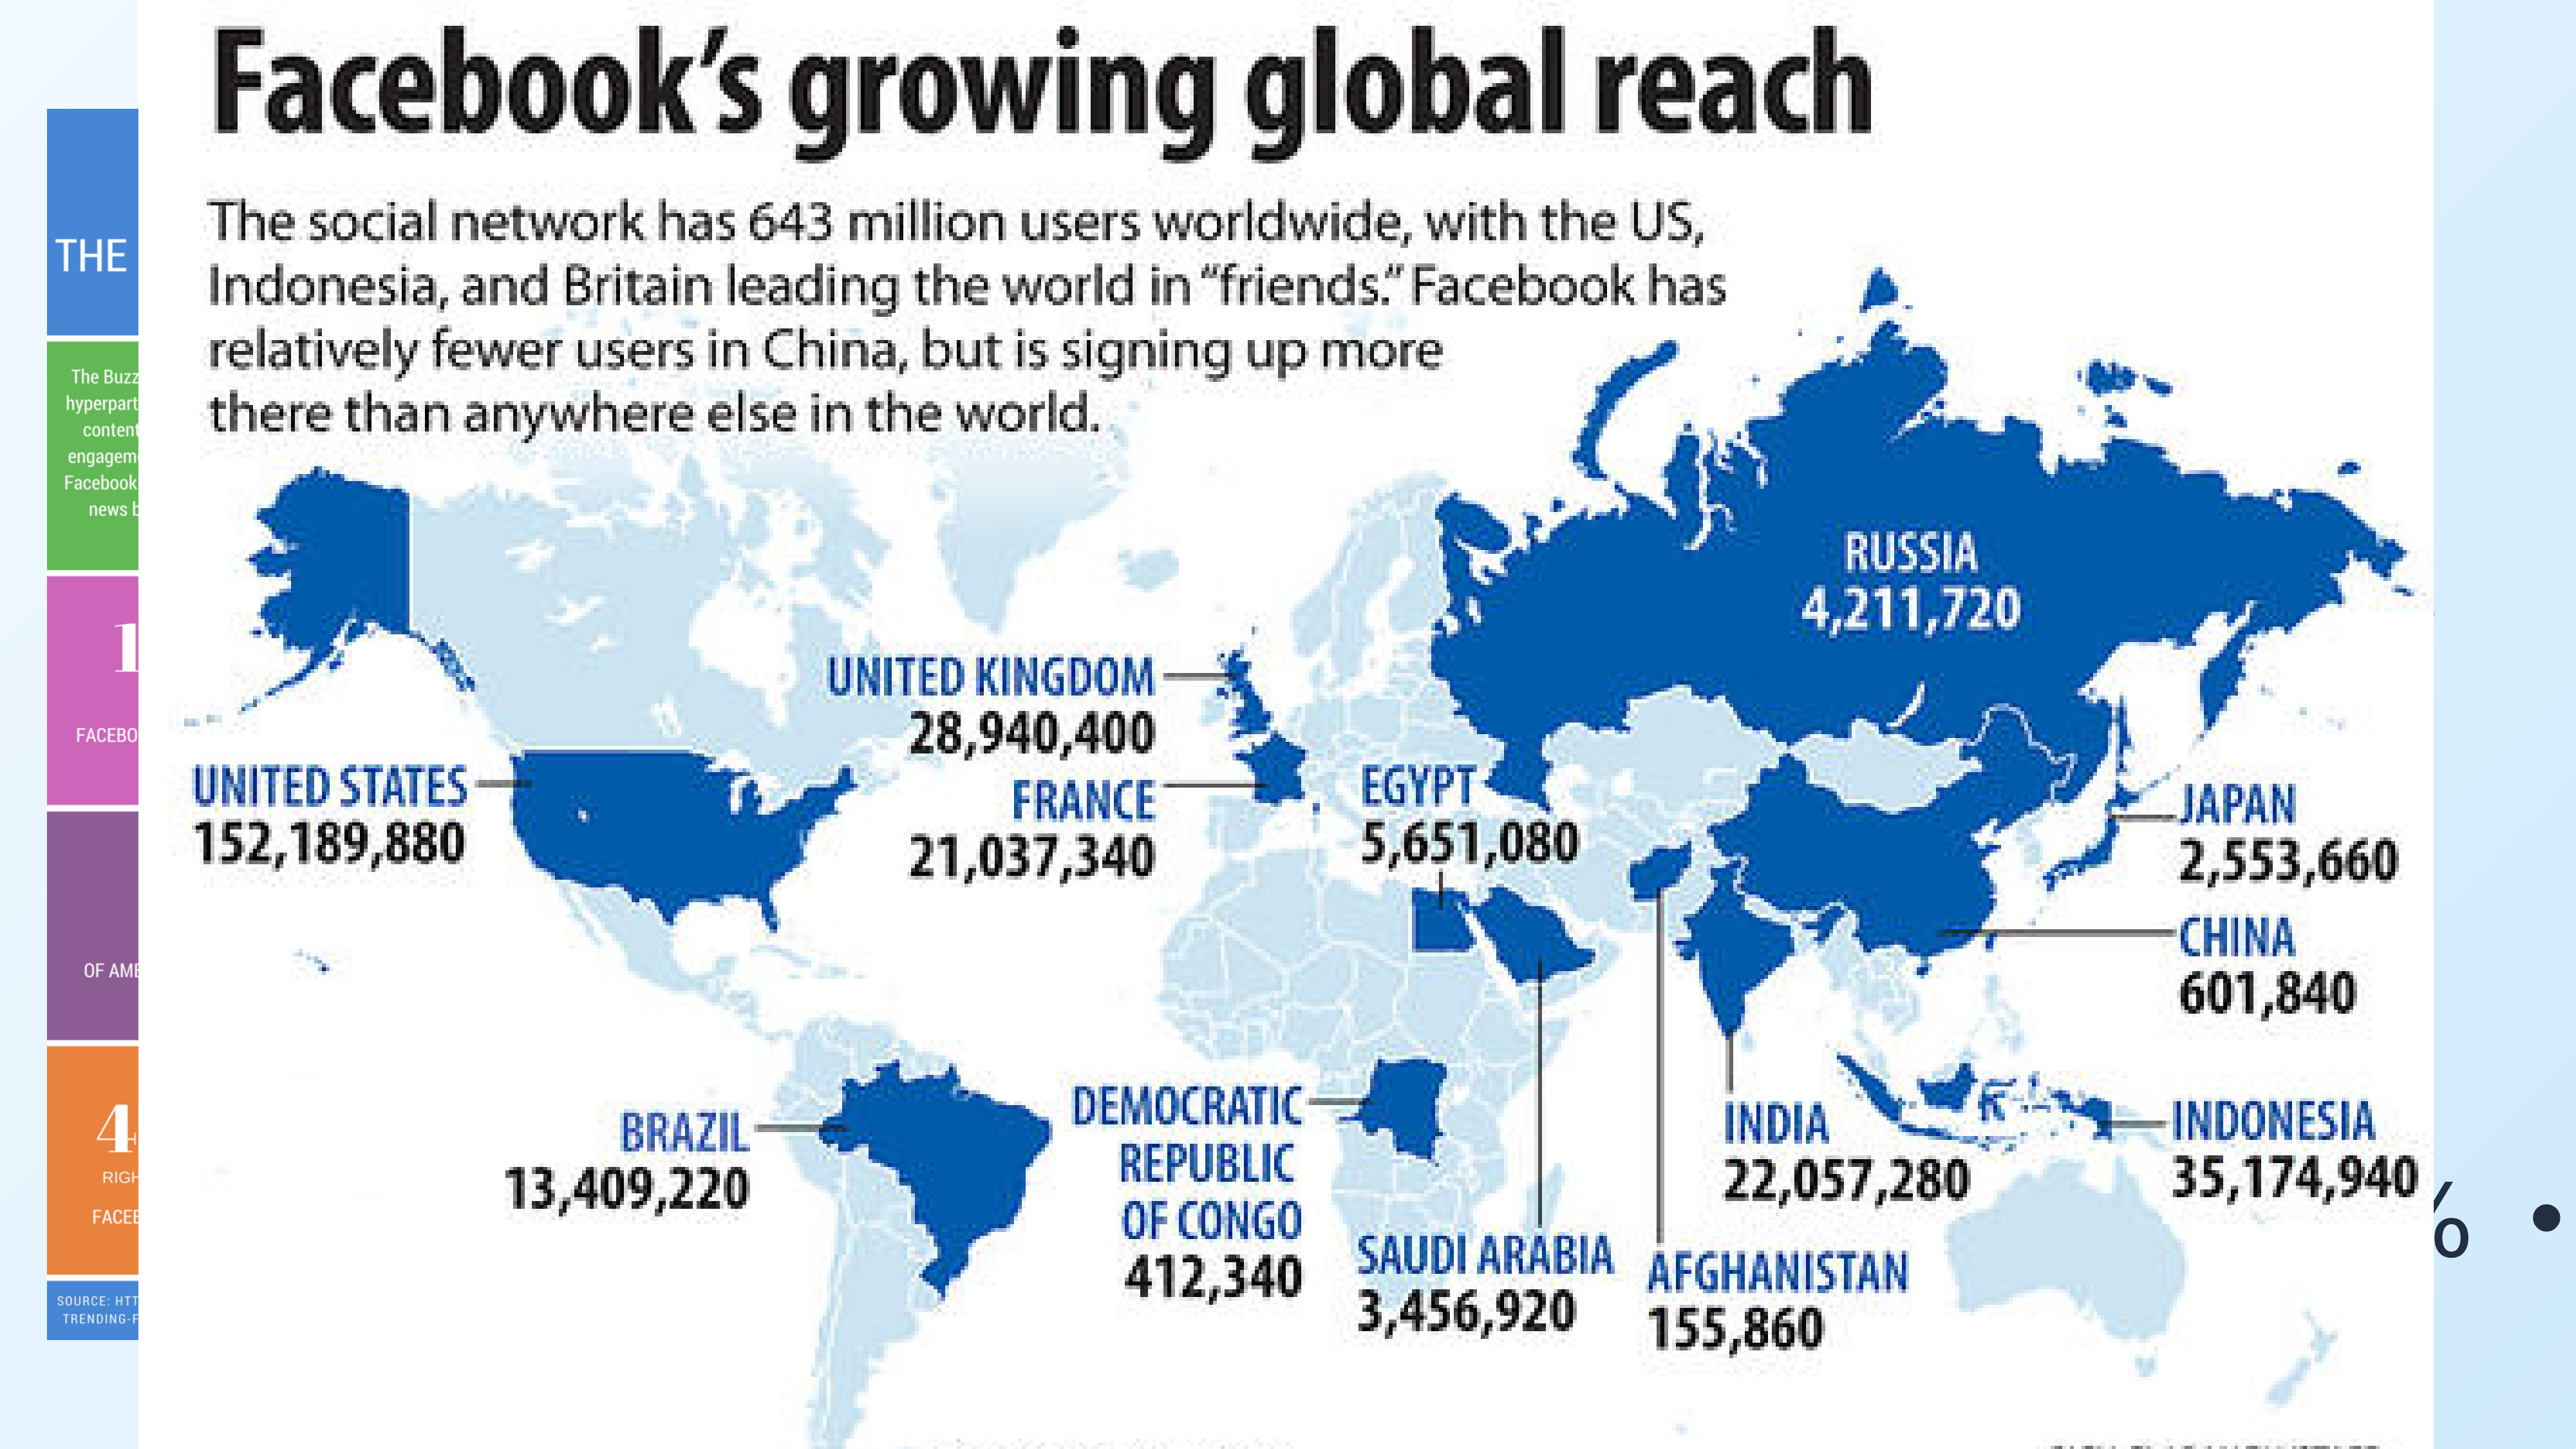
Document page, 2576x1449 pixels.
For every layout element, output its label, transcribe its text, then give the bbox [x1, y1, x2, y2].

picture [47, 0, 2434, 1449]
text_box מעל מיליארד וחצי משתמשים יומיומיים בפייסבוק 44% מהמשתמשים בפייסבוק נחשפים לתכני חדשות 30% מהדפים הפוליטיים מפרסמים פייק-ניוז [2436, 366, 2576, 1449]
